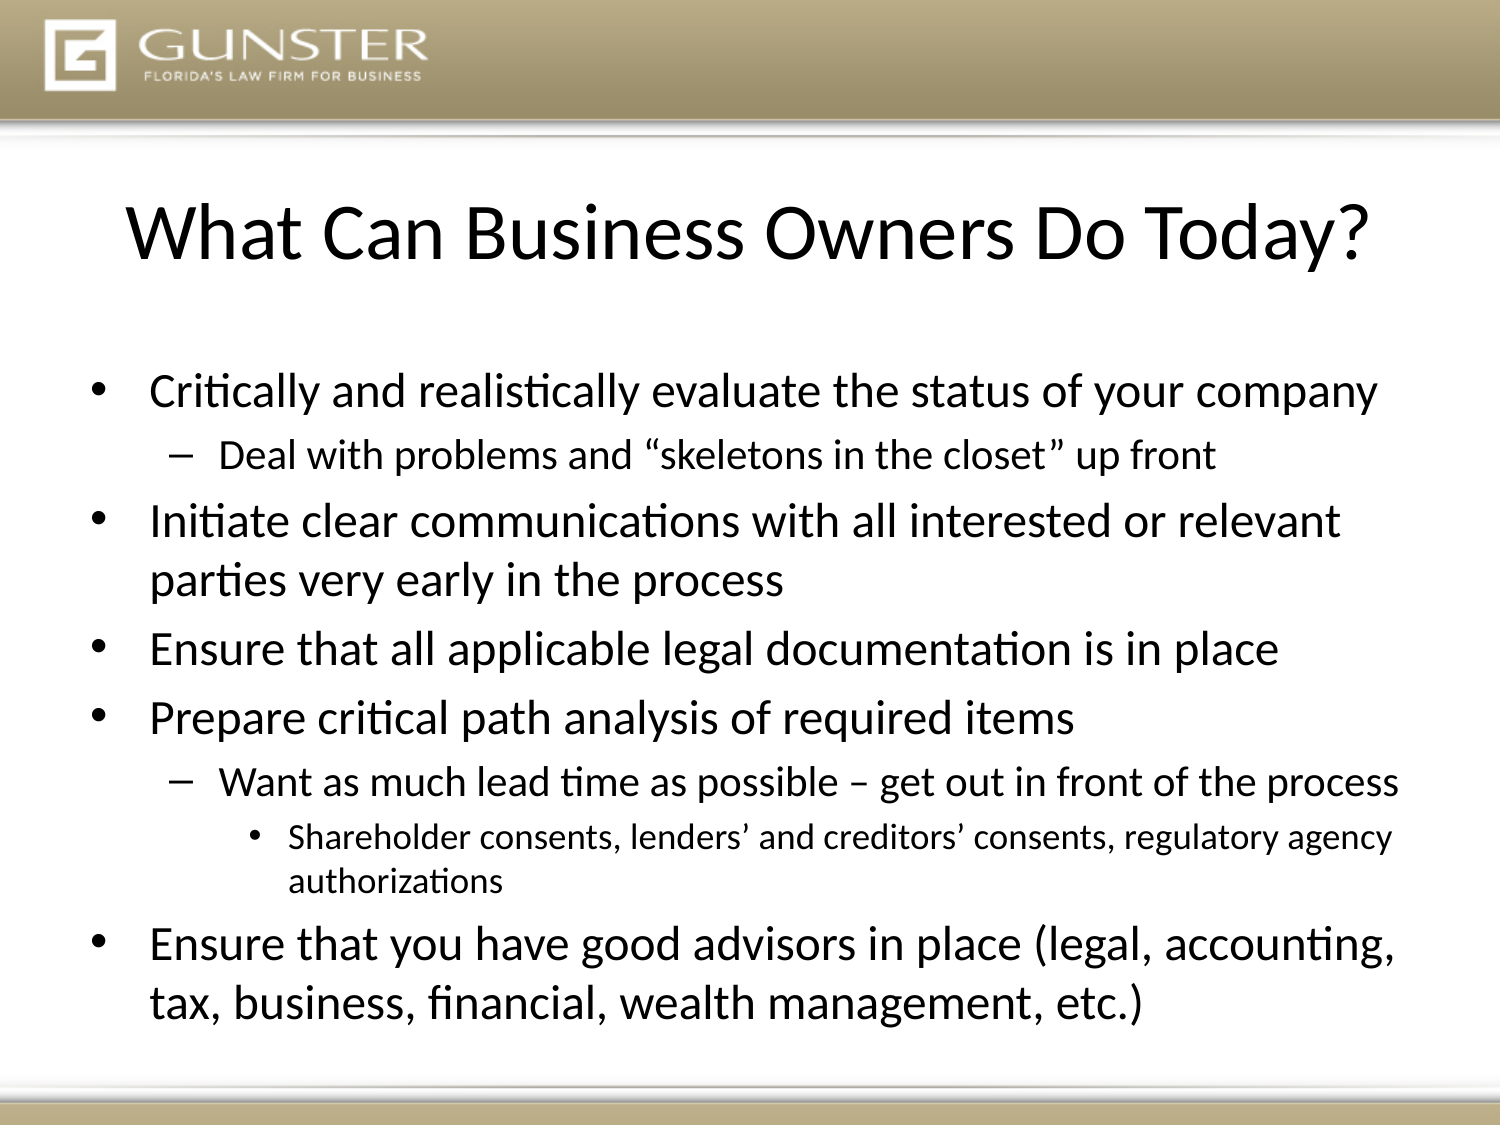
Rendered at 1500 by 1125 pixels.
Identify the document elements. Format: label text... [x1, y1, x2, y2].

picture [0, 0, 1500, 1125]
title What Can Business Owners Do Today? [74, 133, 1426, 322]
list Critically and realistically evaluate the status of your company Deal with problems and “skeletons in the closet” up front Initiate clear communications with all interested or relevant parties very early in the process Ensure that all applicable legal documentation is in place Prepare critical path analysis of required items Want as much lead time as possible – get out in front of the process Shareholder consents, lenders’ and creditors’ consents, regulatory agency authorizations Ensure that you have good advisors in place (legal, accounting, tax, business, financial, wealth management, etc.) [74, 350, 1426, 1094]
